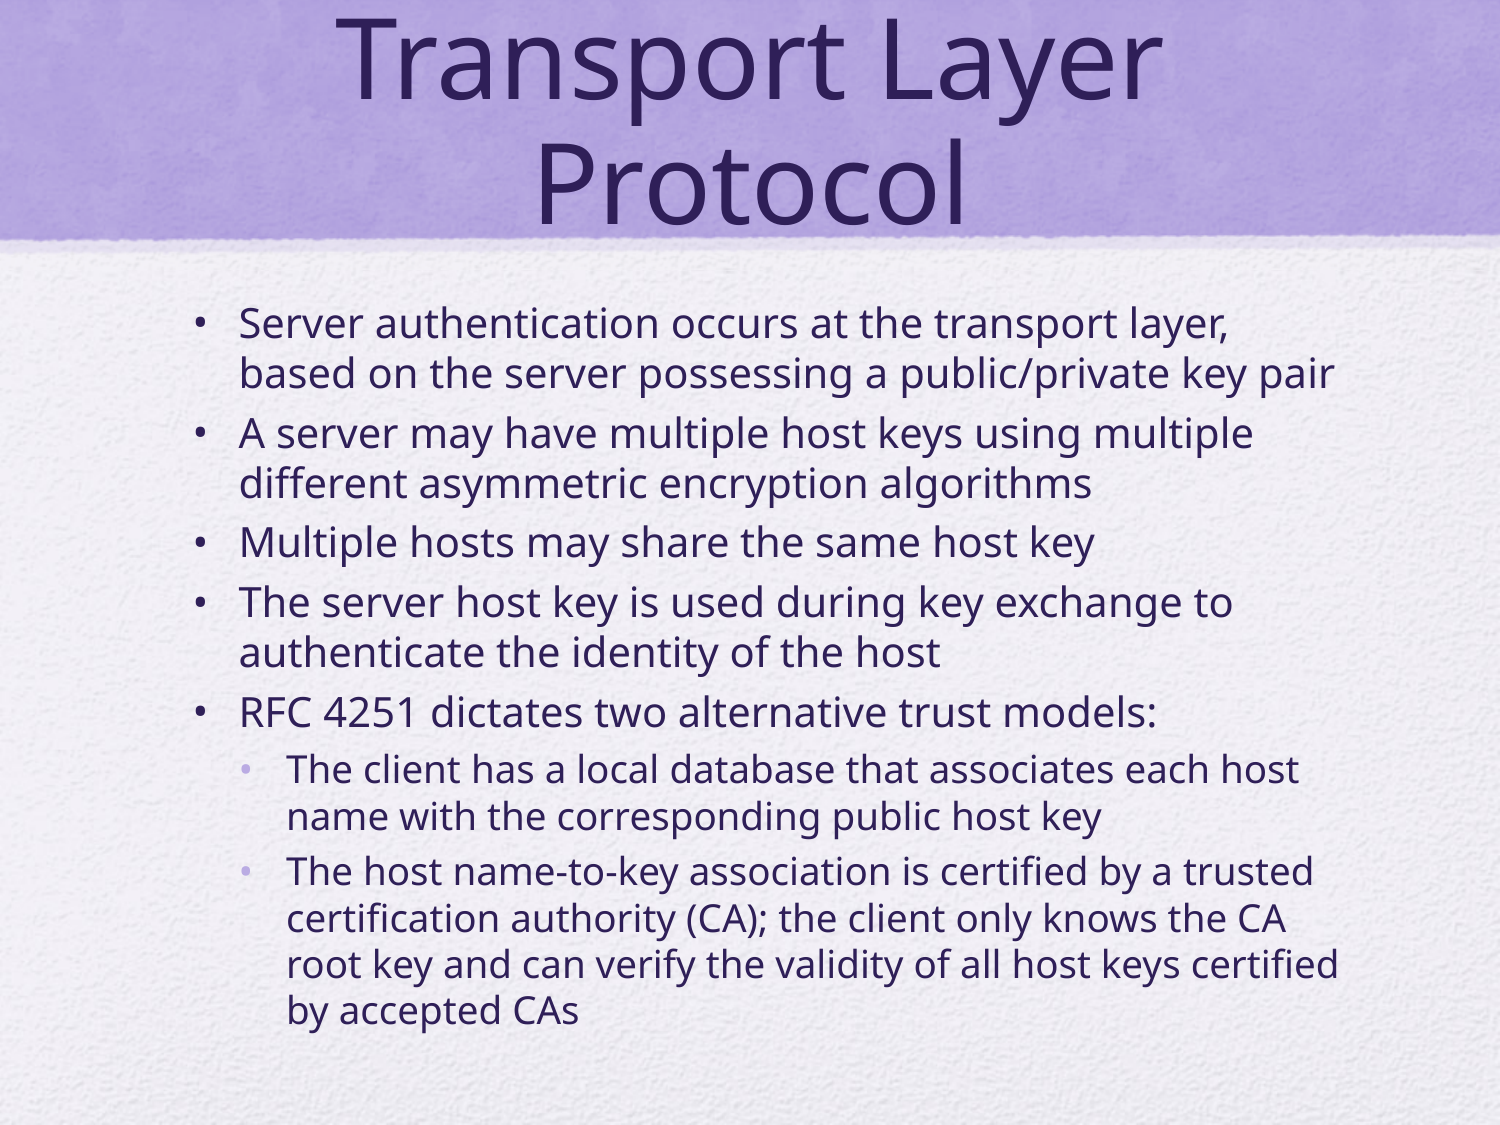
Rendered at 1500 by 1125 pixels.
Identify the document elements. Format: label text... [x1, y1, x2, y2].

picture [0, 225, 1500, 1125]
list Server authentication occurs at the transport layer, based on the server possessing a public/private key pair A server may have multiple host keys using multiple different asymmetric encryption algorithms Multiple hosts may share the same host key The server host key is used during key exchange to authenticate the identity of the host RFC 4251 dictates two alternative trust models: The client has a local database that associates each host name with the corresponding public host key The host name-to-key association is certified by a trusted certification authority (CA); the client only knows the CA root key and can verify the validity of all host keys certified by accepted CAs [129, 288, 1373, 1088]
title Transport Layer Protocol [129, 6, 1373, 239]
